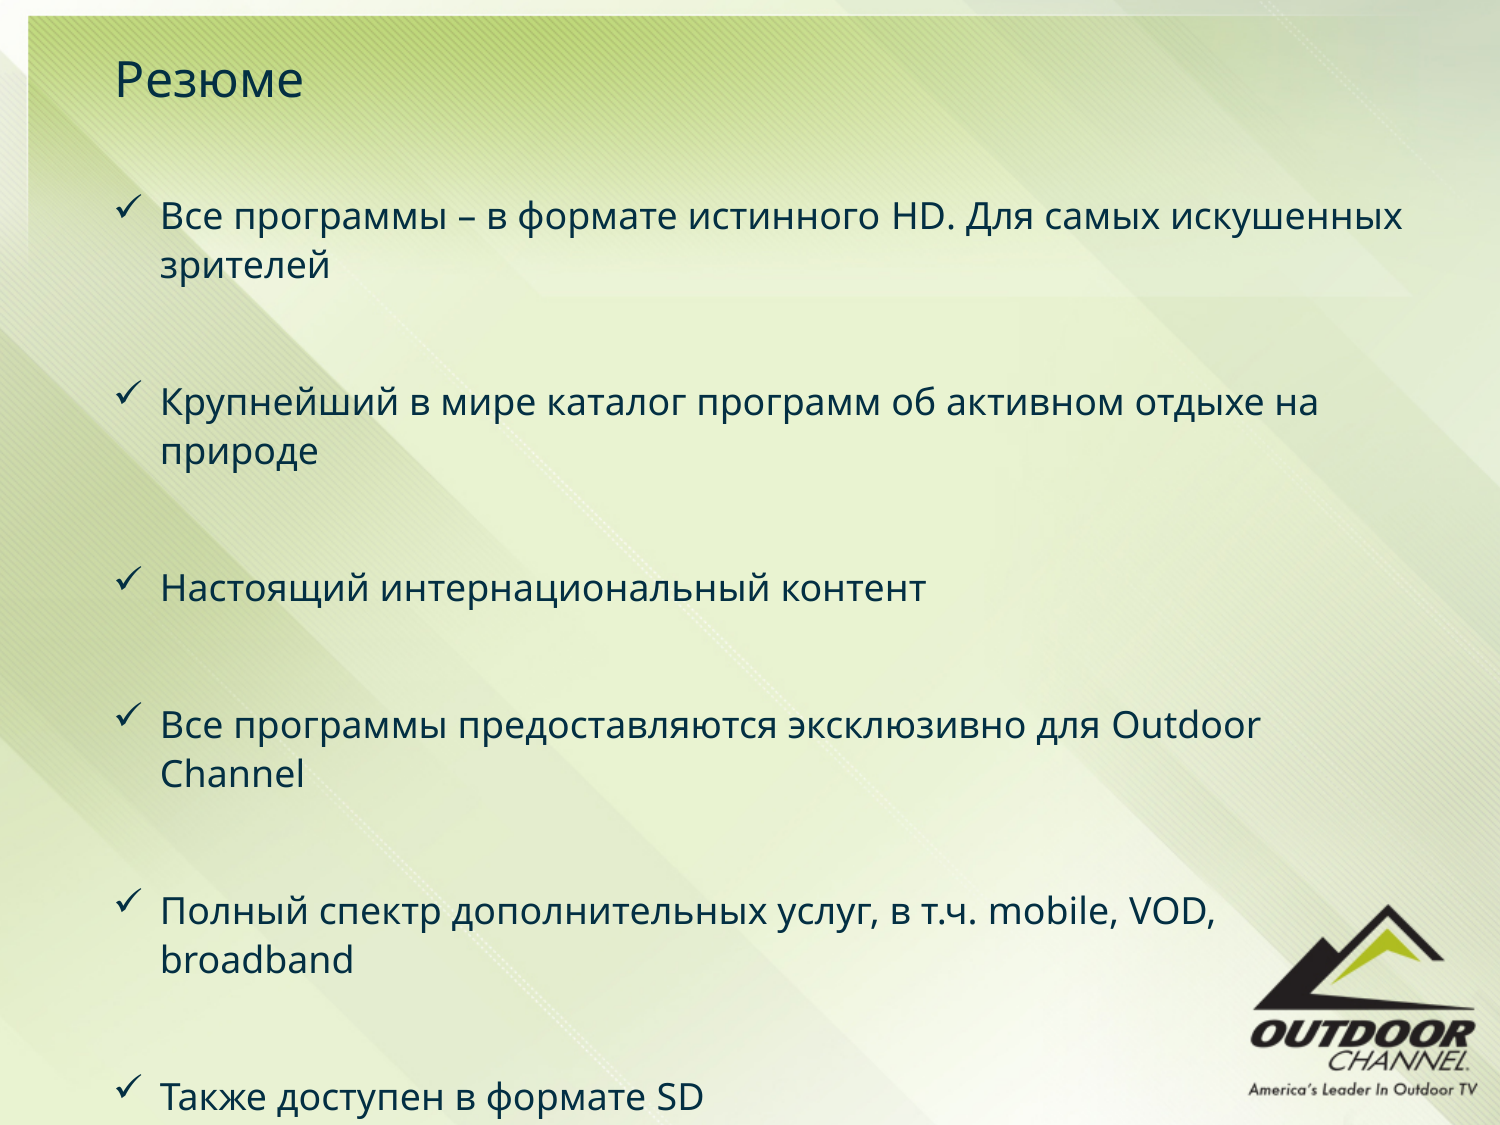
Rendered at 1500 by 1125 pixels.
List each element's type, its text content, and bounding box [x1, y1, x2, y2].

list Все программы – в формате истинного HD. Для самых искушенных зрителей Крупнейший в мире каталог программ об активном отдыхе на природе Настоящий интернациональный контент Все программы предоставляются эксклюзивно для Outdoor Channel Полный спектр дополнительных услуг, в т.ч. mobile, VOD, broadband Также доступен в формате SD [98, 179, 1424, 923]
picture [0, 0, 1500, 1125]
title Резюме [99, 46, 1425, 202]
